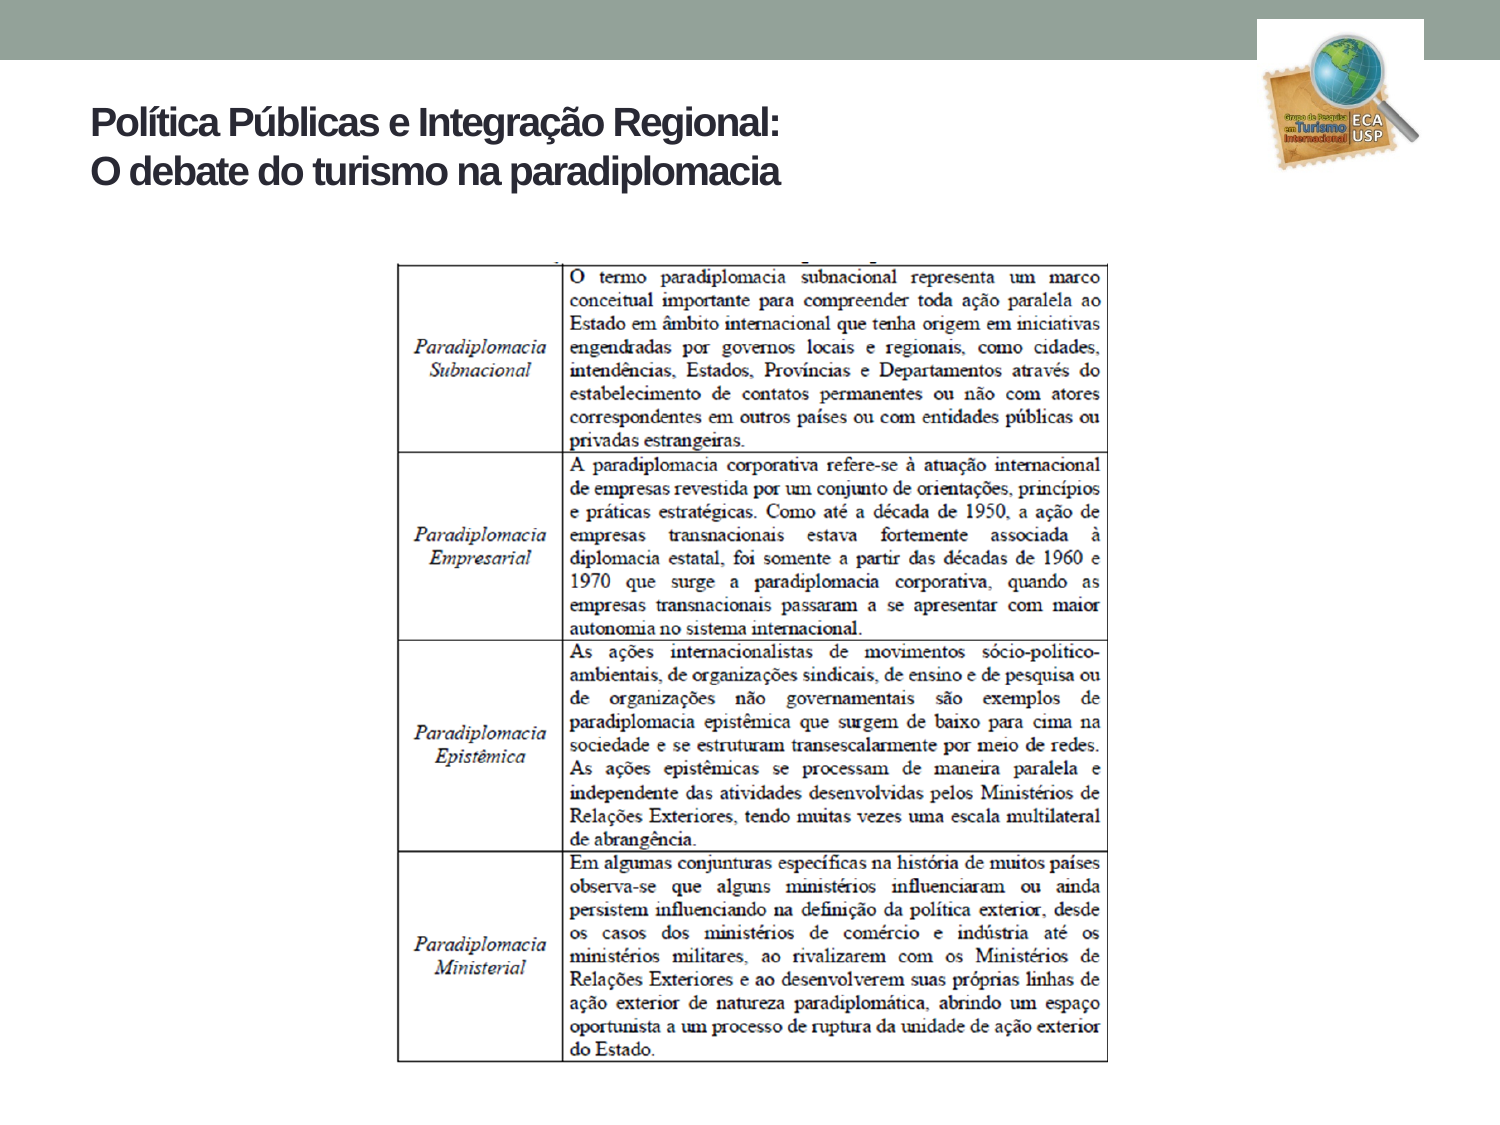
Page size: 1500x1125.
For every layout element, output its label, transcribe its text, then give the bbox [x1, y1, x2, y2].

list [391, 262, 1108, 1063]
picture [1257, 18, 1424, 185]
title Política Públicas e Integração Regional: O debate do turismo na paradiplomacia [75, 87, 1425, 250]
